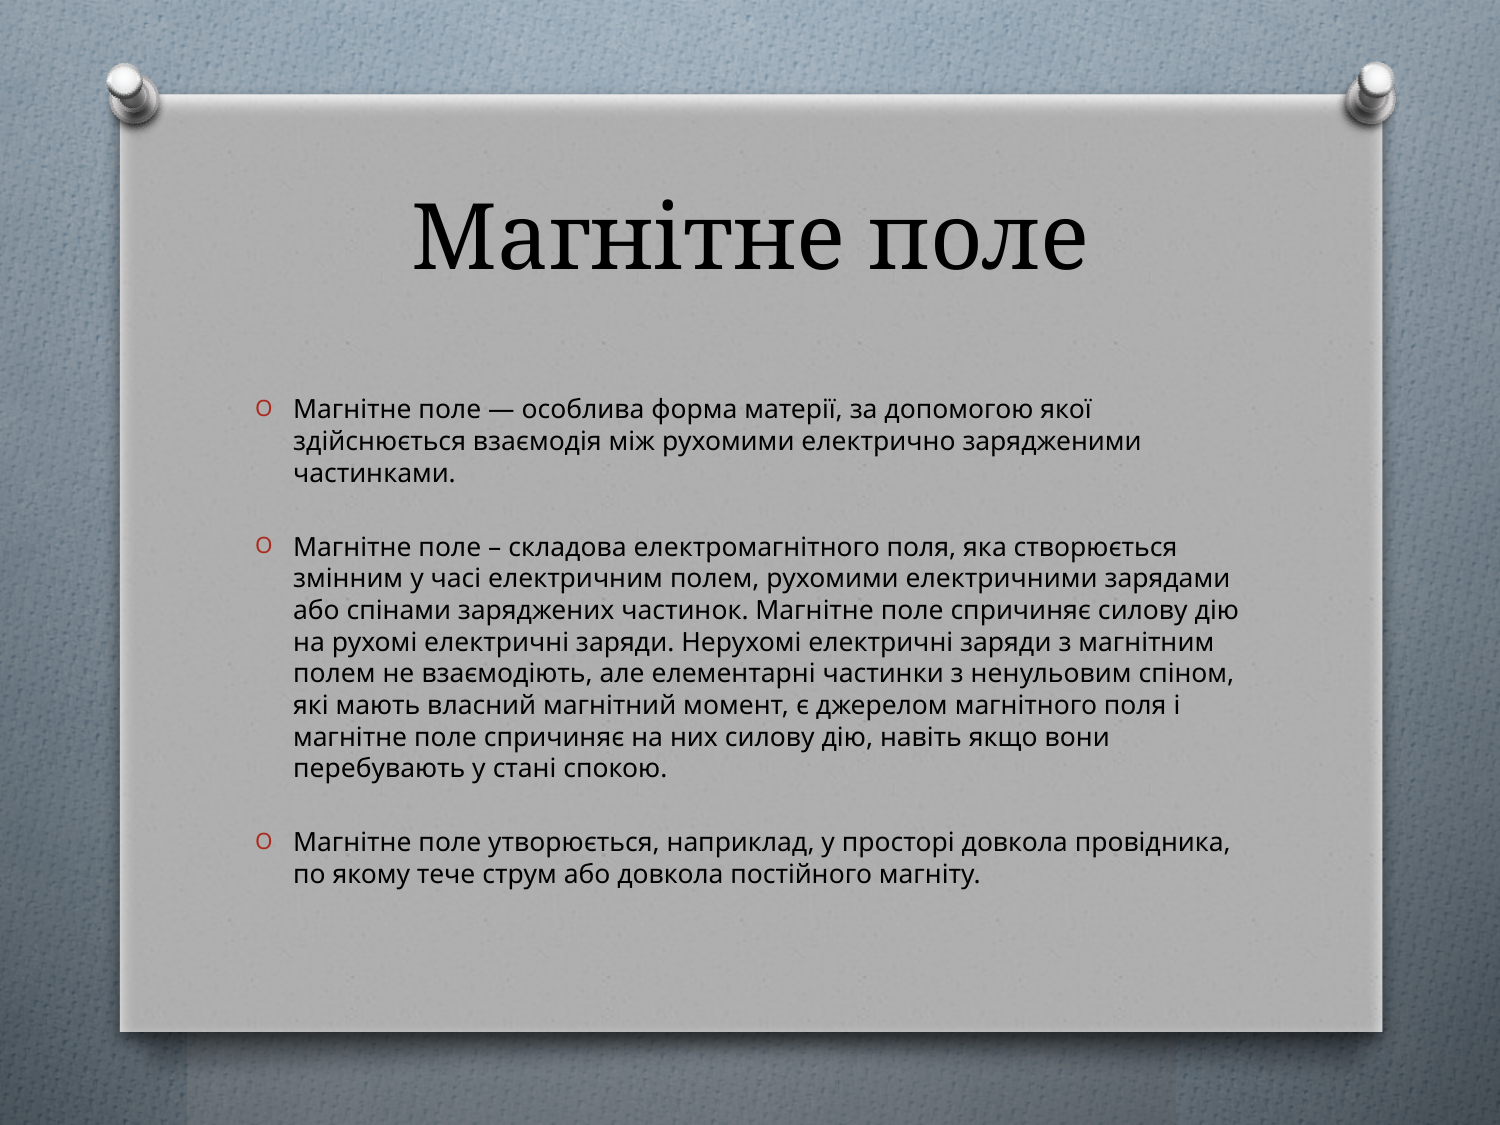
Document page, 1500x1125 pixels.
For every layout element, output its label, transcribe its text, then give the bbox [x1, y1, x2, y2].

picture [75, 29, 198, 153]
picture [1317, 35, 1439, 156]
list Магнітне поле — особлива форма матерії, за допомогою якої здійснюється взаємодія між рухомими електрично зарядженими частинками. Магнітне поле – складова електромагнітного поля, яка створюється змінним у часі електричним полем, рухомими електричними зарядами або спінами заряджених частинок. Магнітне поле спричиняє силову дію на рухомі електричні заряди. Нерухомі електричні заряди з магнітним полем не взаємодіють, але елементарні частинки з ненульовим спіном, які мають власний магнітний момент, є джерелом магнітного поля і магнітне поле спричиняє на них силову дію, навіть якщо вони перебувають у стані спокою. Магнітне поле утворюється, наприклад, у просторі довкола провідника, по якому тече струм або довкола постійного магніту. [240, 347, 1257, 939]
title Магнітне поле [179, 134, 1323, 332]
